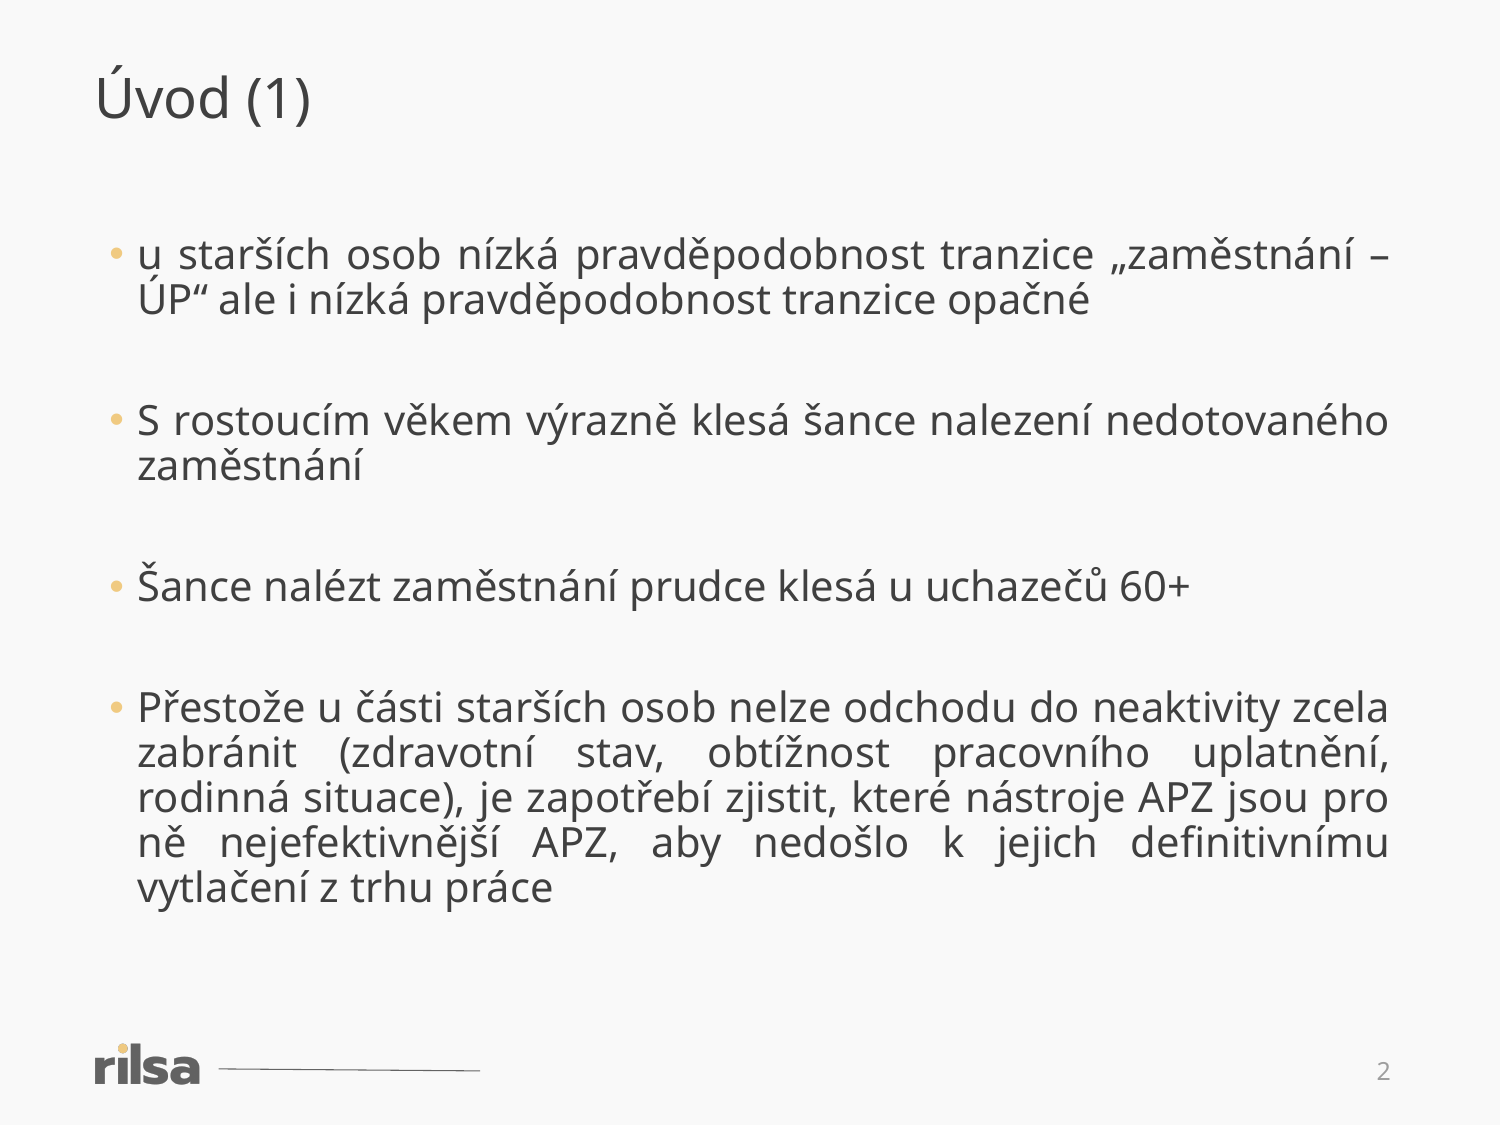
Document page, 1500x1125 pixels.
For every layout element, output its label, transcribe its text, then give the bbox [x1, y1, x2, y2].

list u starších osob nízká pravděpodobnost tranzice „zaměstnání – ÚP“ ale i nízká pravděpodobnost tranzice opačné S rostoucím věkem výrazně klesá šance nalezení nedotovaného zaměstnání Šance nalézt zaměstnání prudce klesá u uchazečů 60+ Přestože u části starších osob nelze odchodu do neaktivity zcela zabránit (zdravotní stav, obtížnost pracovního uplatnění, rodinná situace), je zapotřebí zjistit, které nástroje APZ jsou pro ně nejefektivnější APZ, aby nedošlo k jejich definitivnímu vytlačení z trhu práce [94, 225, 1406, 1024]
list Úvod (1) [94, 69, 1406, 131]
slide_number 2 [1068, 1042, 1406, 1103]
picture [74, 991, 220, 1125]
